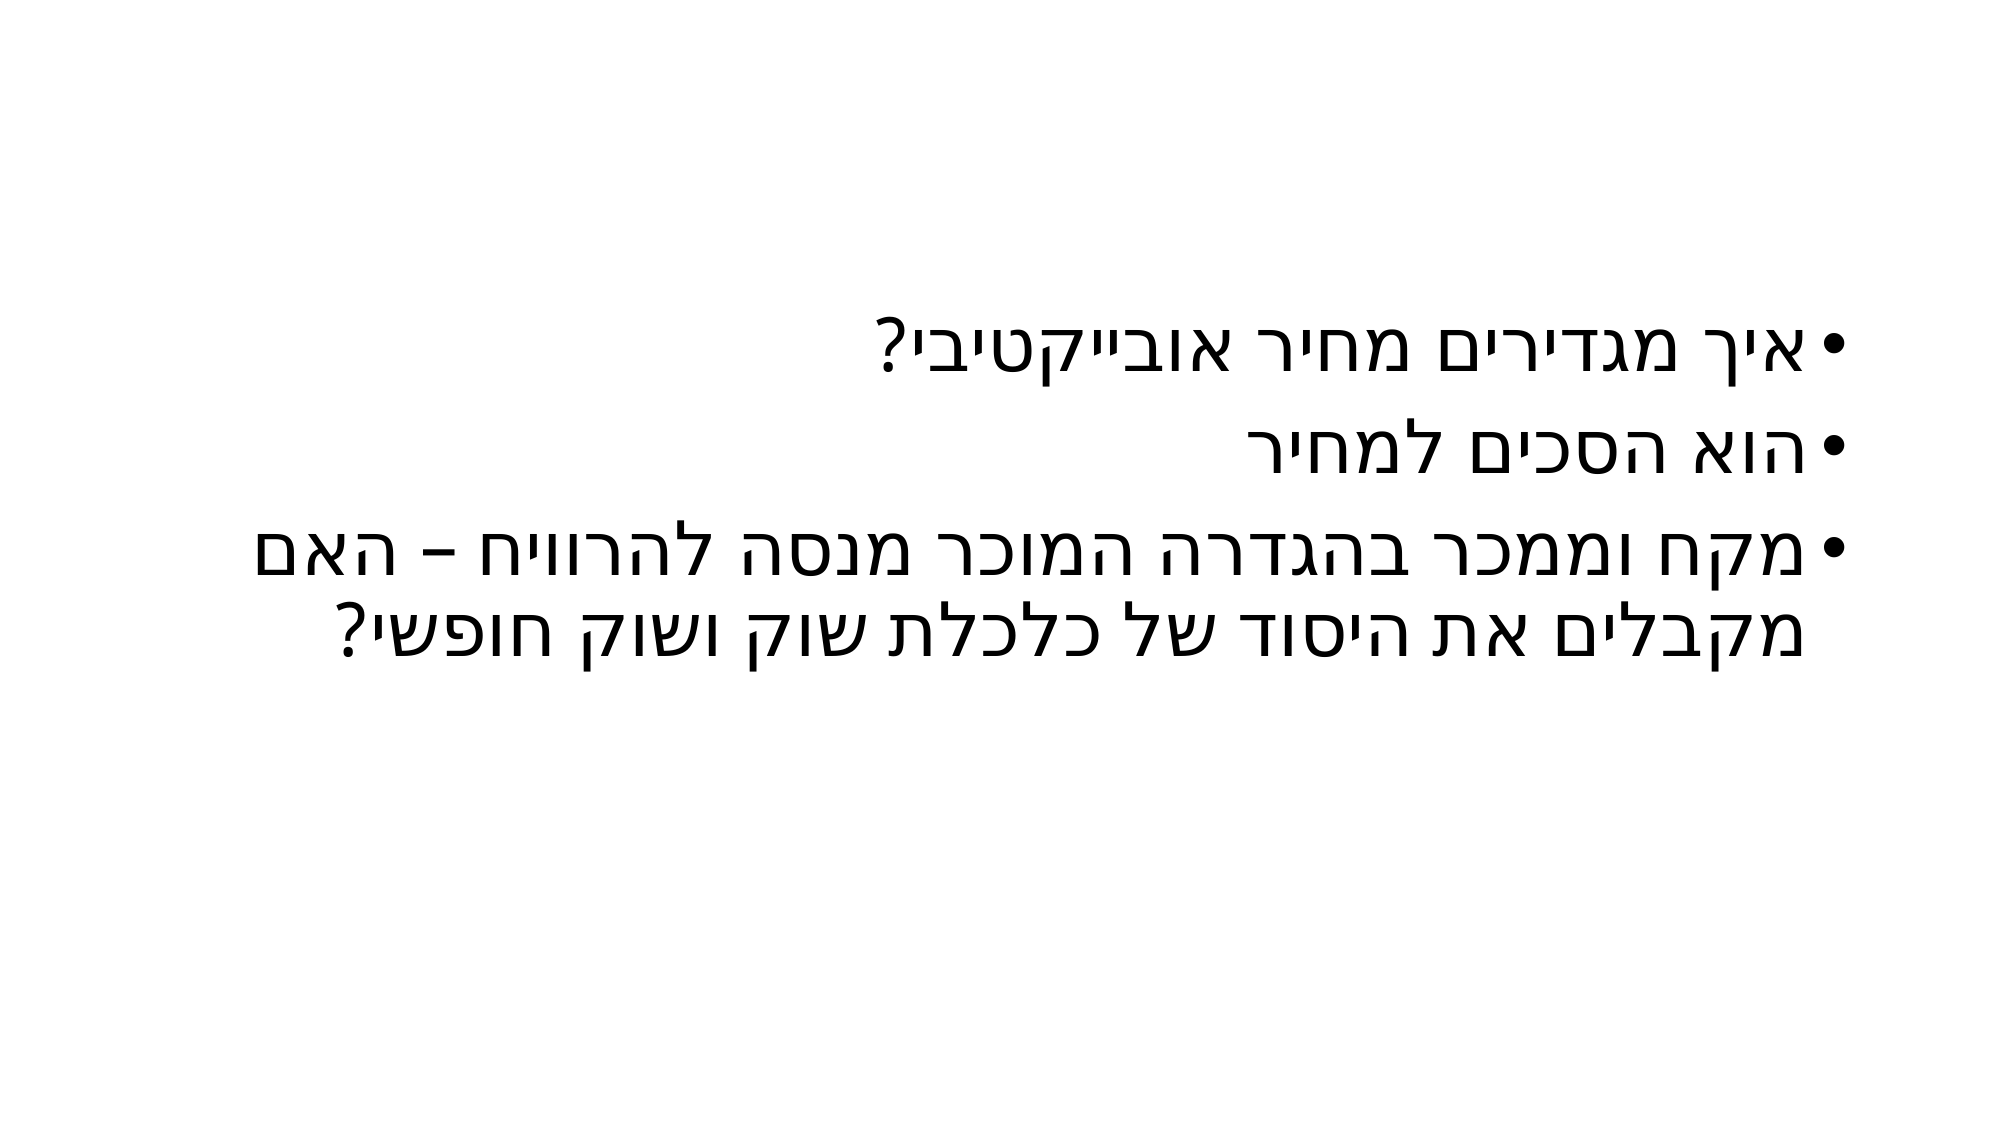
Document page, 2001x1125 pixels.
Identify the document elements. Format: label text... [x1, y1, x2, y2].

list איך מגדירים מחיר אובייקטיבי? הוא הסכים למחיר מקח וממכר בהגדרה המוכר מנסה להרוויח – האם מקבלים את היסוד של כלכלת שוק ושוק חופשי? [137, 299, 1863, 1014]
